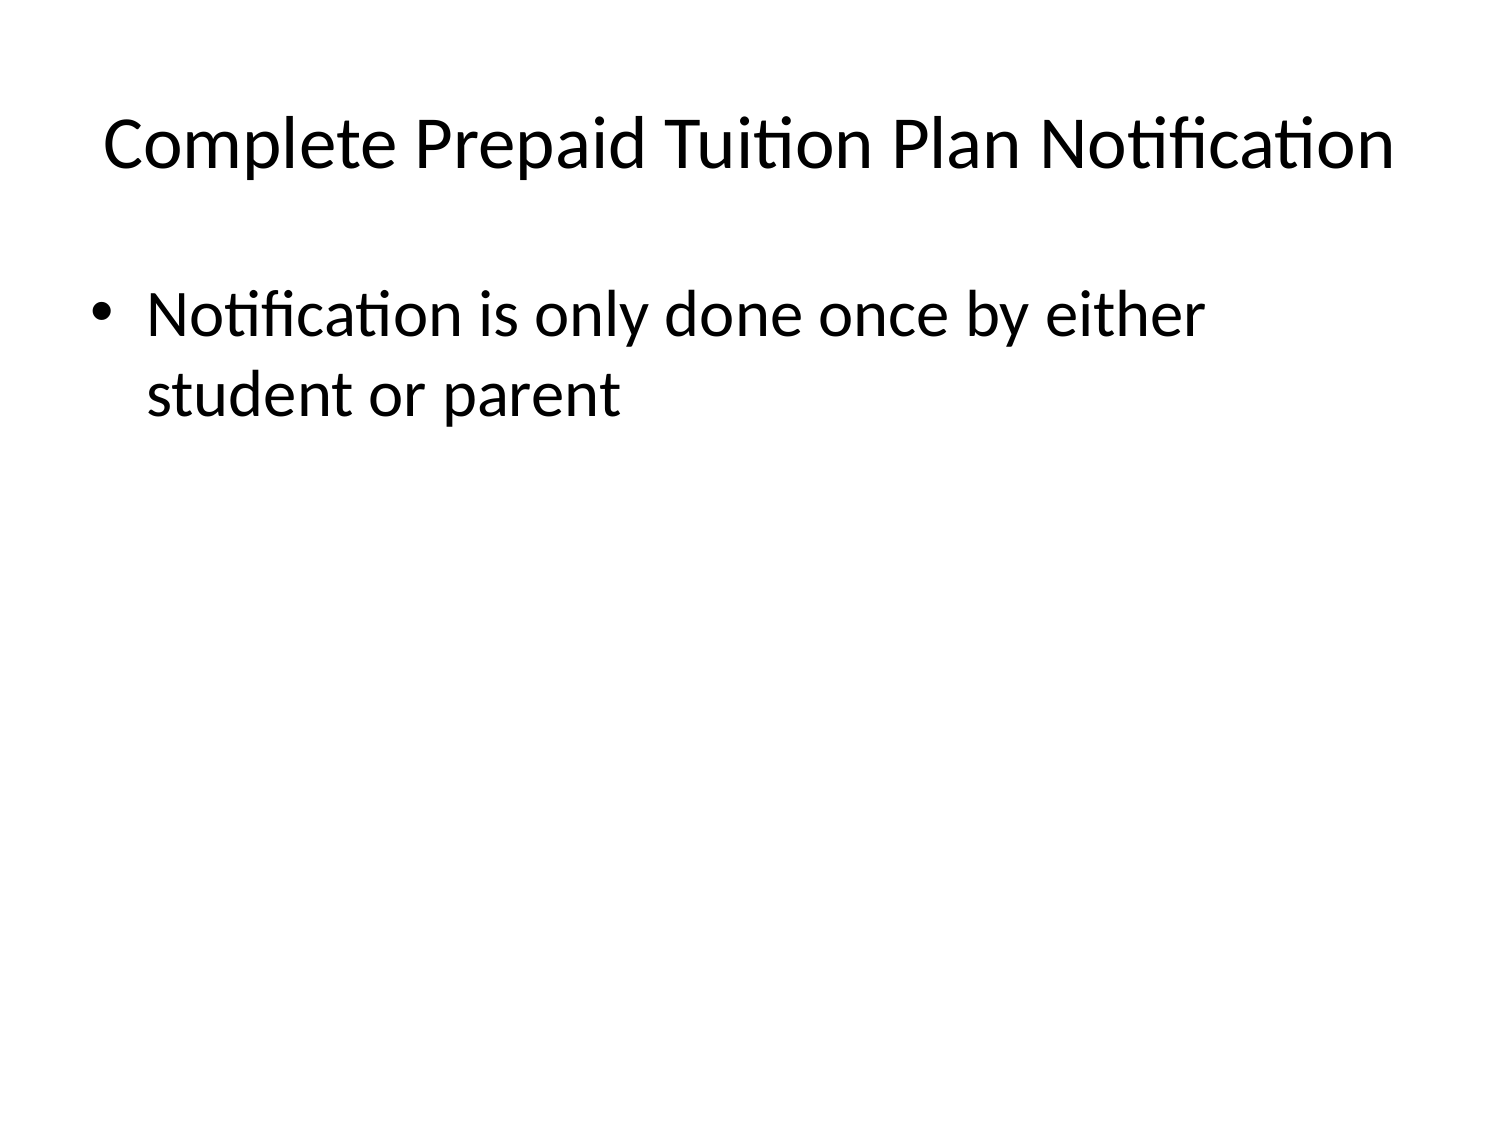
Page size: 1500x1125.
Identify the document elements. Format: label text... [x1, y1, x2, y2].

title Complete Prepaid Tuition Plan Notification [75, 45, 1425, 233]
list Notification is only done once by either student or parent [75, 262, 1425, 1005]
